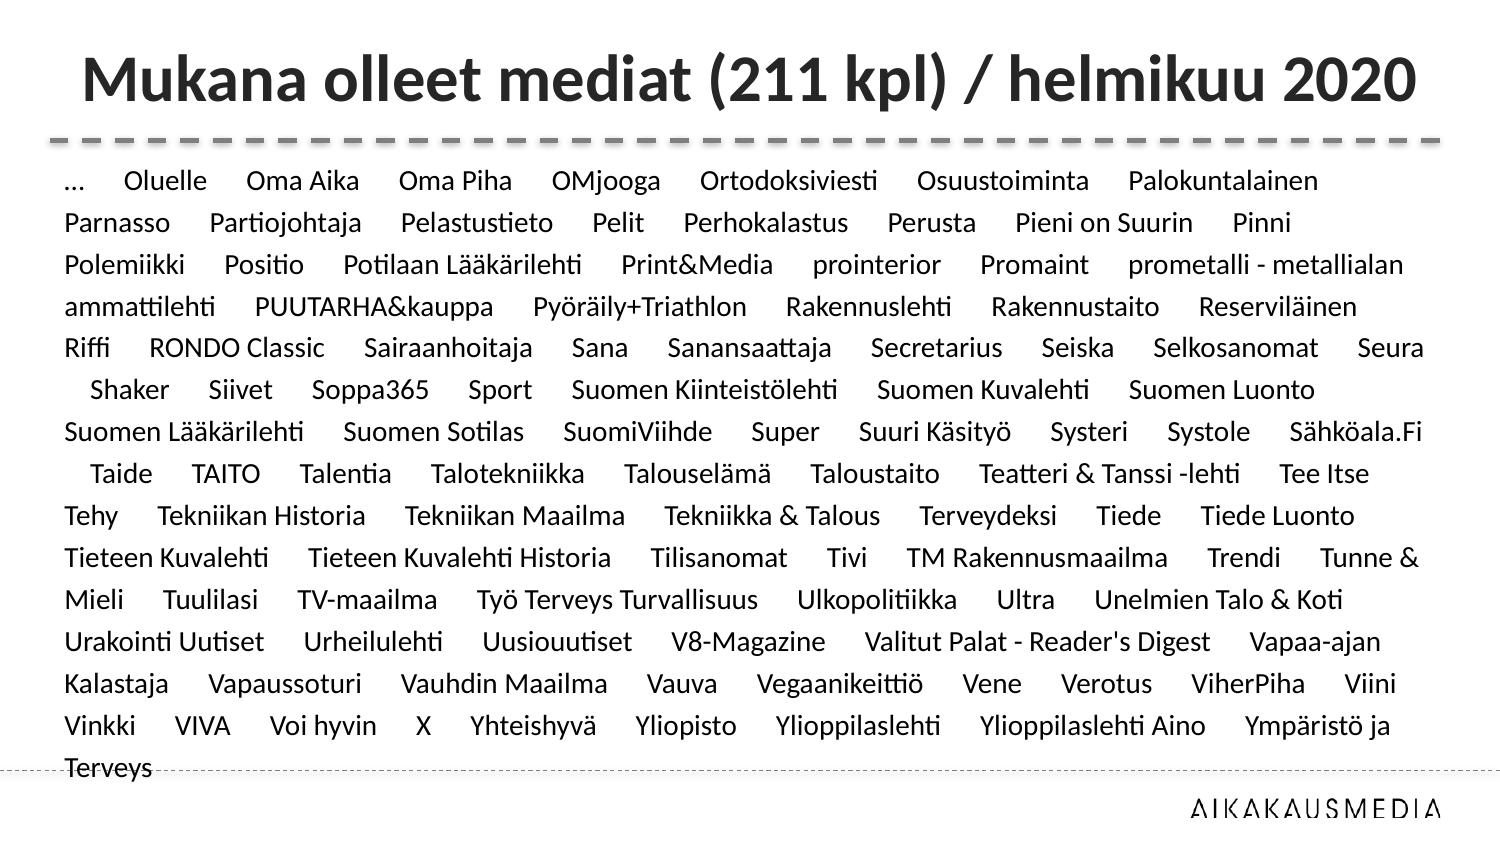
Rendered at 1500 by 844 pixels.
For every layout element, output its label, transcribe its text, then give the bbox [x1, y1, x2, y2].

text_box … Oluelle Oma Aika Oma Piha OMjooga Ortodoksiviesti Osuustoiminta Palokuntalainen Parnasso Partiojohtaja Pelastustieto Pelit Perhokalastus Perusta Pieni on Suurin Pinni Polemiikki Positio Potilaan Lääkärilehti Print&Media prointerior Promaint prometalli - metallialan ammattilehti PUUTARHA&kauppa Pyöräily+Triathlon Rakennuslehti Rakennustaito Reserviläinen Riffi RONDO Classic Sairaanhoitaja Sana Sanansaattaja Secretarius Seiska Selkosanomat Seura Shaker Siivet Soppa365 Sport Suomen Kiinteistölehti Suomen Kuvalehti Suomen Luonto Suomen Lääkärilehti Suomen Sotilas SuomiViihde Super Suuri Käsityö Systeri Systole Sähköala.Fi Taide TAITO Talentia Talotekniikka Talouselämä Taloustaito Teatteri & Tanssi -lehti Tee Itse Tehy Tekniikan Historia Tekniikan Maailma Tekniikka & Talous Terveydeksi Tiede Tiede Luonto Tieteen Kuvalehti Tieteen Kuvalehti Historia Tilisanomat Tivi TM Rakennusmaailma Trendi Tunne & Mieli Tuulilasi TV-maailma Työ Terveys Turvallisuus Ulkopolitiikka Ultra Unelmien Talo & Koti Urakointi Uutiset Urheilulehti Uusiouutiset V8-Magazine Valitut Palat - Reader's Digest Vapaa-ajan Kalastaja Vapaussoturi Vauhdin Maailma Vauva Vegaanikeittiö Vene Verotus ViherPiha Viini Vinkki VIVA Voi hyvin X Yhteishyvä Yliopisto Ylioppilaslehti Ylioppilaslehti Aino Ympäristö ja Terveys [49, 146, 1448, 791]
title Mukana olleet mediat (211 kpl) / helmikuu 2020 [27, 0, 1473, 150]
